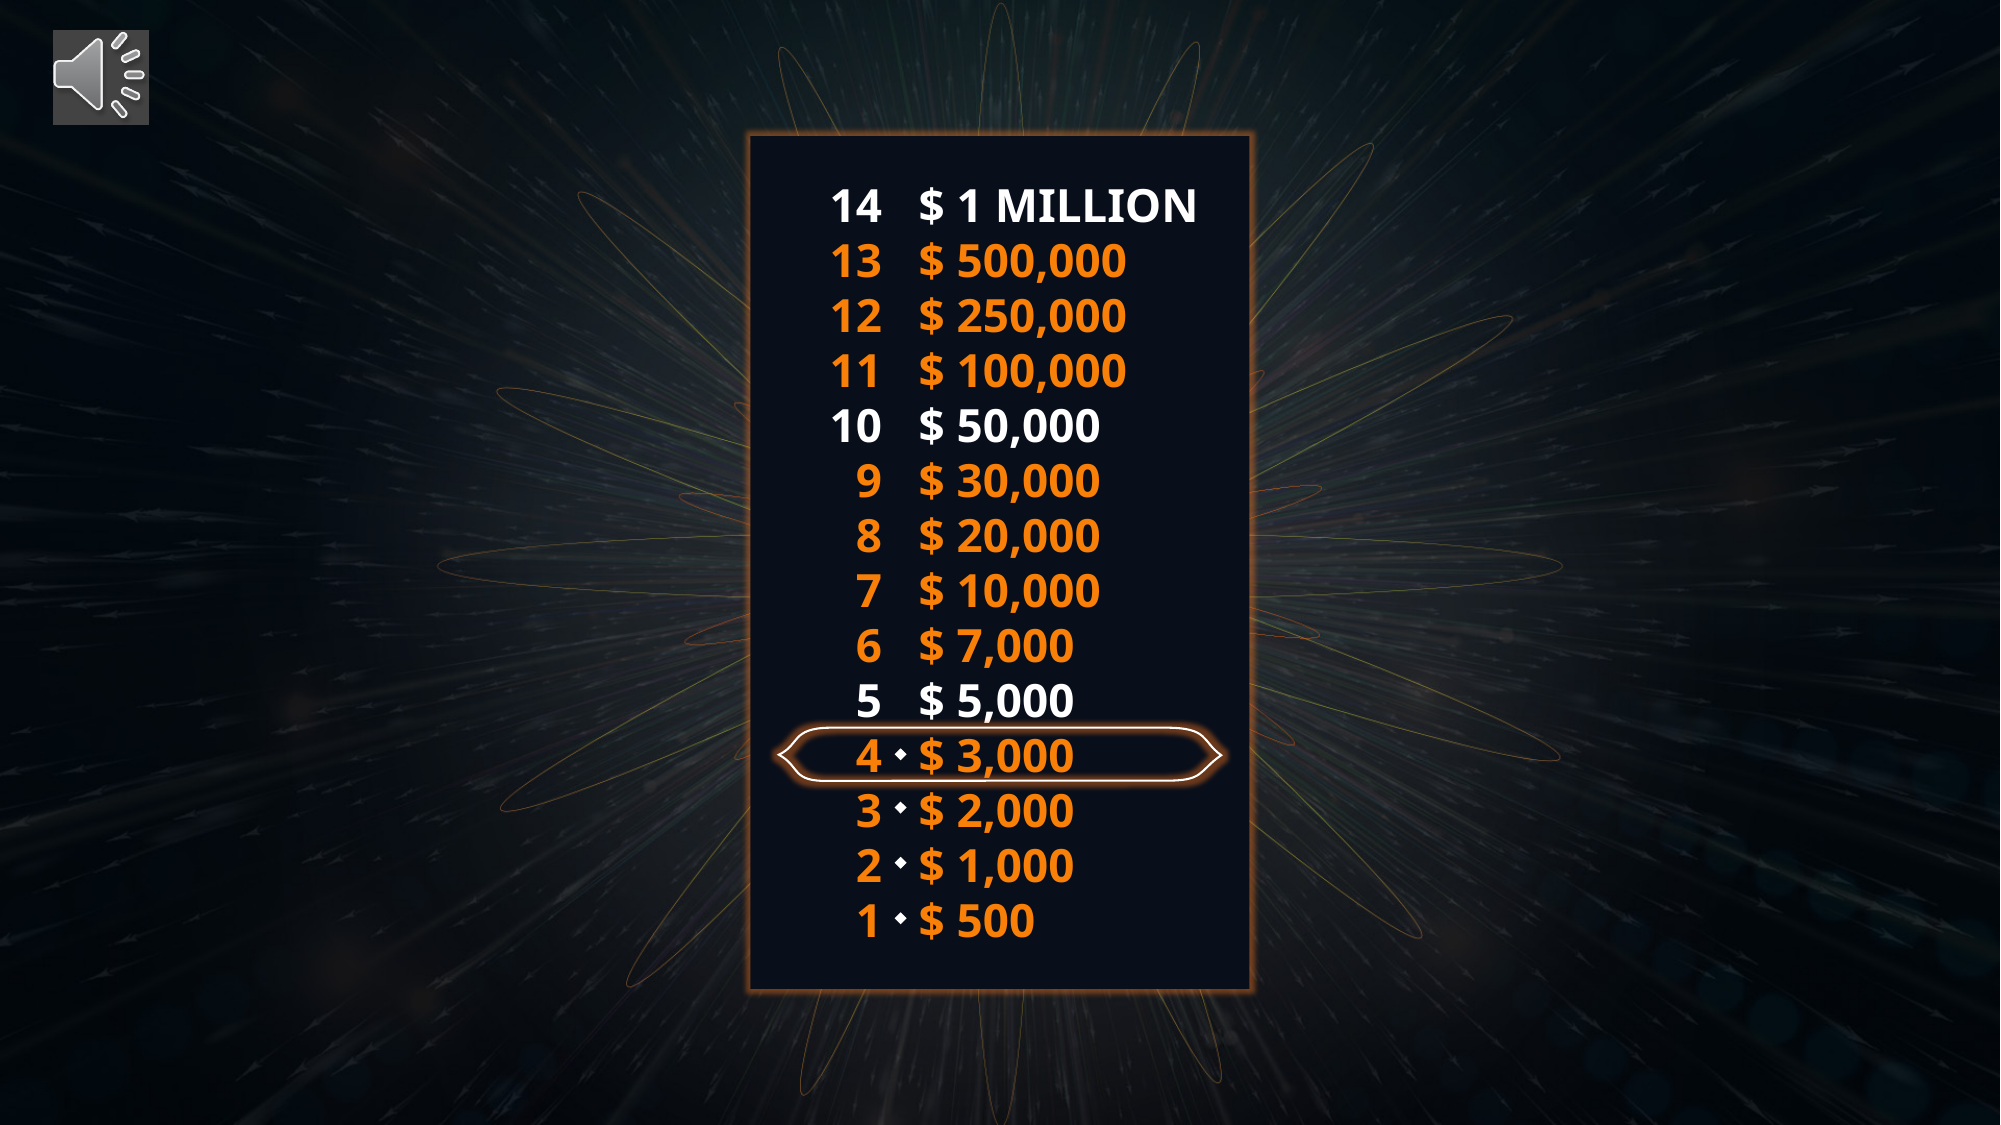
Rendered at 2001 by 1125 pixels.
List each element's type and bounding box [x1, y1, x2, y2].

text_box [750, 136, 1250, 989]
picture [0, 0, 2000, 1125]
